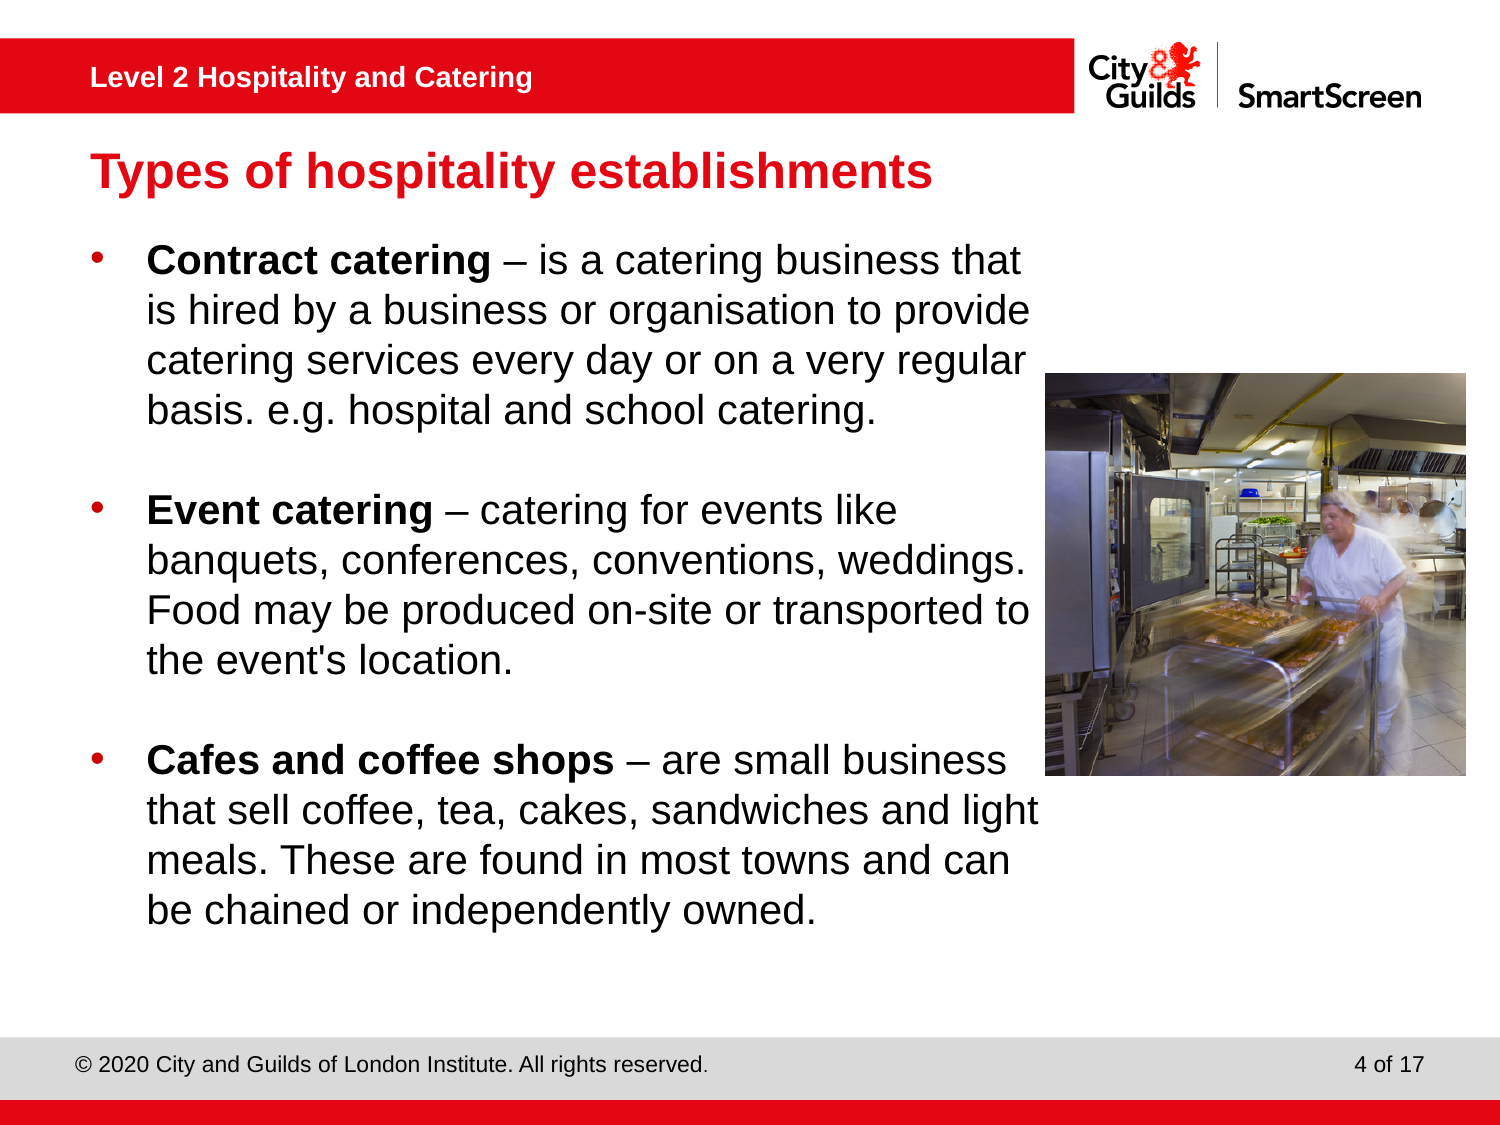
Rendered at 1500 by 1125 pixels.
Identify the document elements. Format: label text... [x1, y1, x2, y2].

list Contract catering – is a catering business that is hired by a business or organisation to provide catering services every day or on a very regular basis. e.g. hospital and school catering. Event catering – catering for events like banquets, conferences, conventions, weddings. Food may be produced on-site or transported to the event's location. Cafes and coffee shops – are small business that sell coffee, tea, cakes, sandwiches and light meals. These are found in most towns and can be chained or independently owned. [74, 224, 1058, 1006]
picture [1045, 373, 1466, 776]
picture [1089, 42, 1421, 108]
title Types of hospitality establishments [74, 137, 1424, 201]
